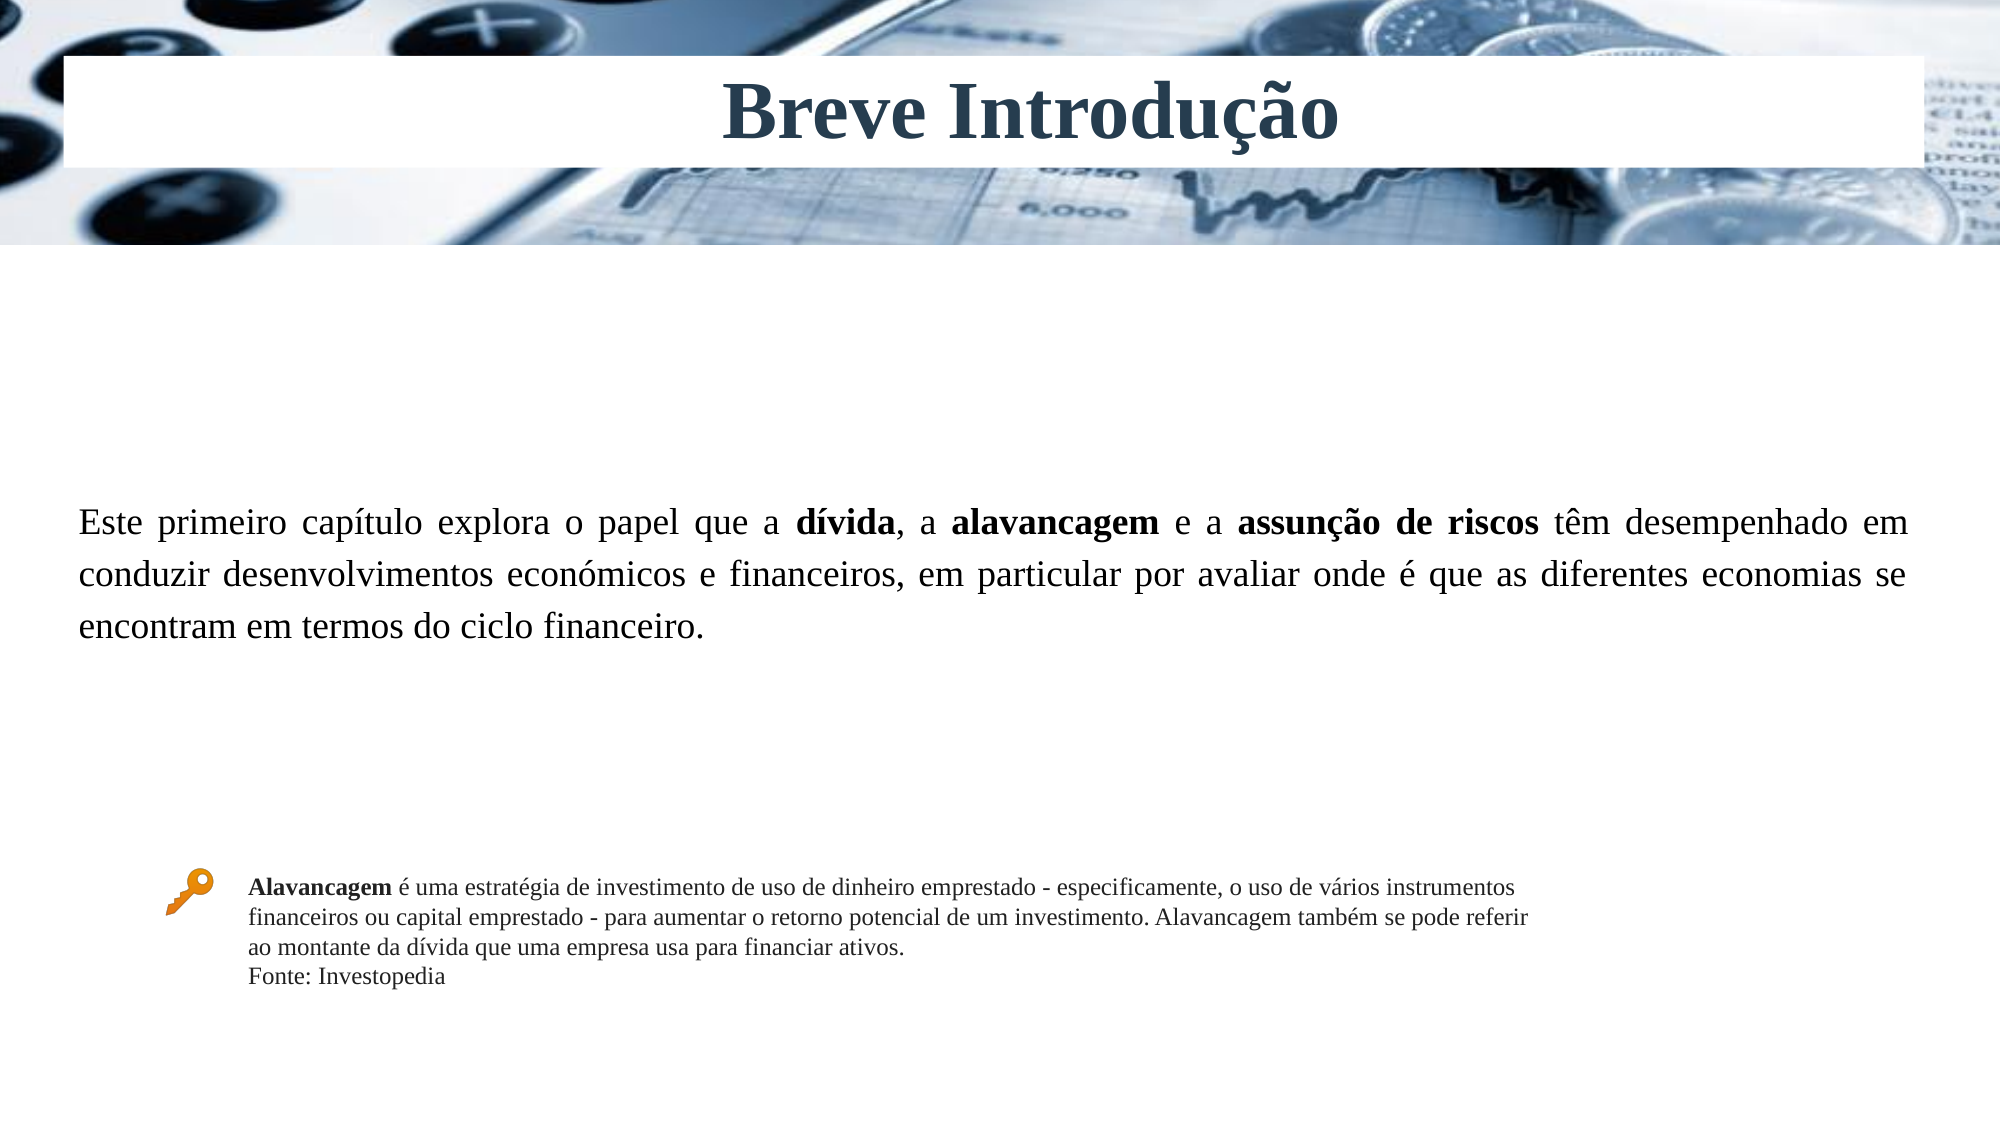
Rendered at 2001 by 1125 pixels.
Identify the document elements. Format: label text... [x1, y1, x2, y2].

text_box Alavancagem é uma estratégia de investimento de uso de dinheiro emprestado - especificamente, o uso de vários instrumentos financeiros ou capital emprestado - para aumentar o retorno potencial de um investimento. Alavancagem também se pode referir ao montante da dívida que uma empresa usa para financiar ativos. Fonte: Investopedia [233, 855, 1564, 1125]
text_box [435, 874, 1425, 1101]
picture [164, 866, 216, 918]
picture [0, 0, 2000, 245]
subtitle Este primeiro capítulo explora o papel que a dívida, a alavancagem e a assunção de riscos têm desempenhado em conduzir desenvolvimentos económicos e financeiros, em particular por avaliar onde é que as diferentes economias se encontram em termos do ciclo financeiro. [63, 334, 1925, 856]
